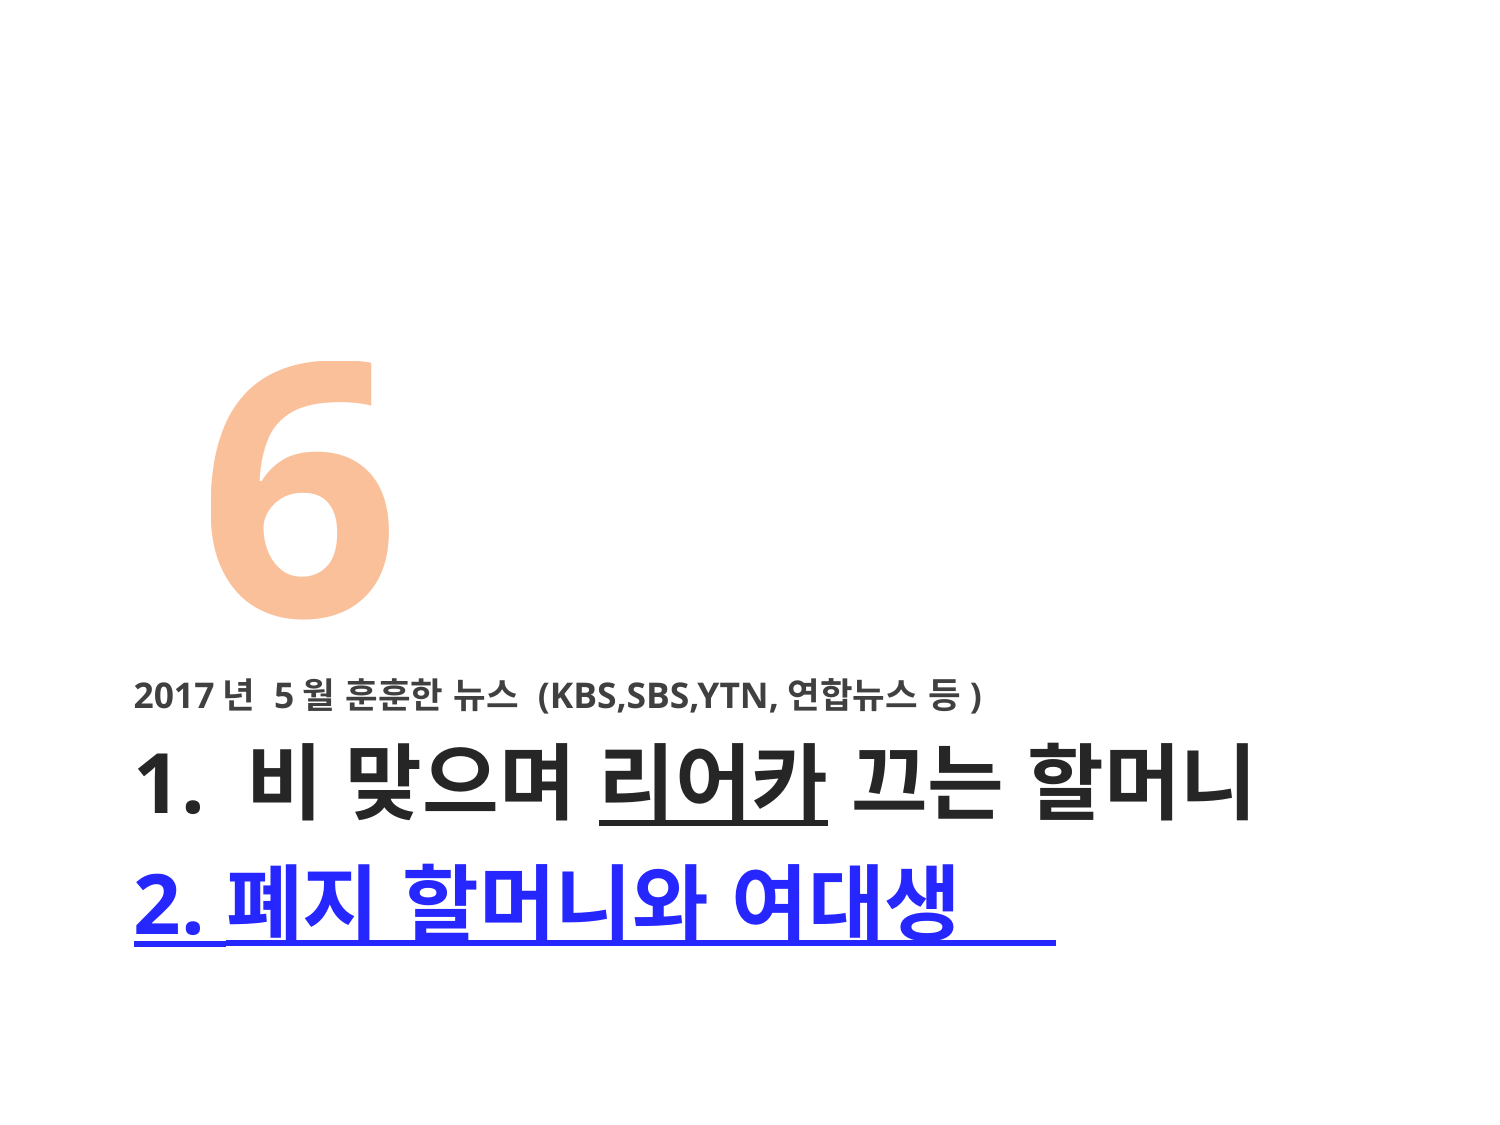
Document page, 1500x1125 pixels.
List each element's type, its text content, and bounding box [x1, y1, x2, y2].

list 2017년 5월 훈훈한 뉴스 (KBS,SBS,YTN,연합뉴스 등) [118, 476, 1394, 723]
title 1. 비 맞으며 리어카 끄는 할머니 2. 폐지 할머니와 여대생 [118, 723, 1394, 947]
text_box 6 [183, 255, 384, 696]
